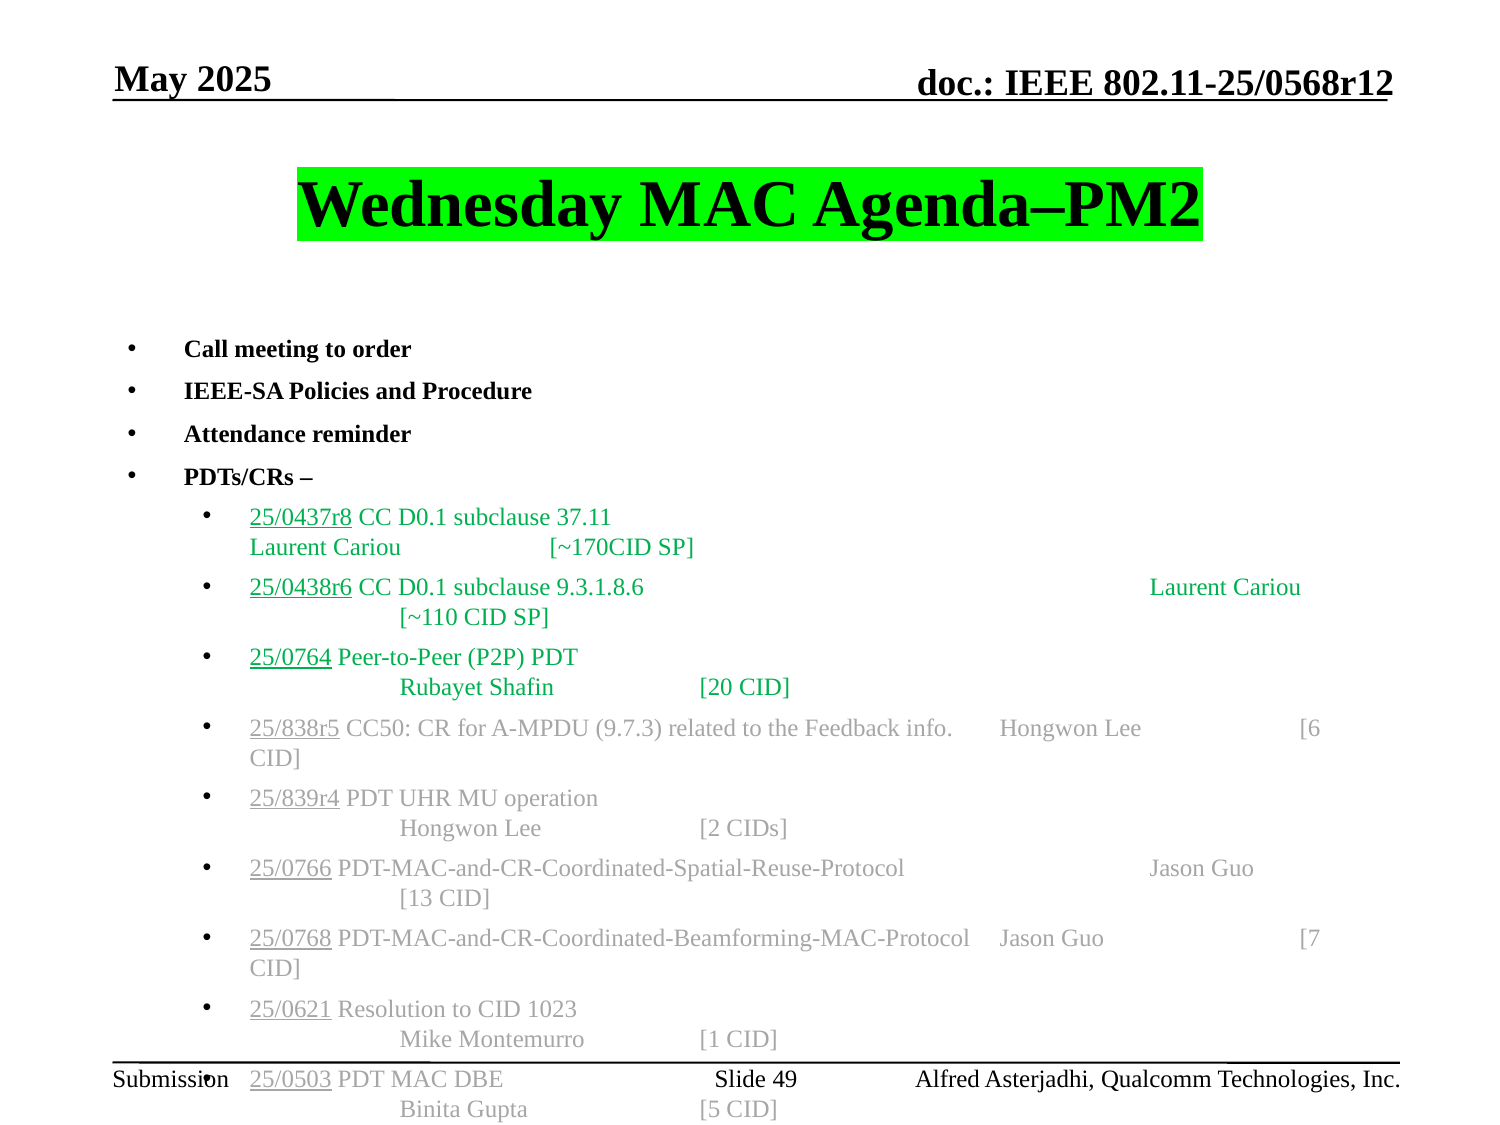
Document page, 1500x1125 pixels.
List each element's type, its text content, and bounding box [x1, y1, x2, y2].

footer Alfred Asterjadhi, Qualcomm Technologies, Inc. [878, 1061, 1402, 1093]
slide_number Slide 49 [712, 1061, 800, 1123]
list Call meeting to order IEEE-SA Policies and Procedure Attendance reminder PDTs/CRs – 25/0437r8 CC D0.1 subclause 37.11 Laurent Cariou [~170CID SP] 25/0438r6 CC D0.1 subclause 9.3.1.8.6 Laurent Cariou [~110 CID SP] 25/0764 Peer-to-Peer (P2P) PDT Rubayet Shafin [20 CID] 25/838r5 CC50: CR for A-MPDU (9.7.3) related to the Feedback info. Hongwon Lee [6 CID] 25/839r4 PDT UHR MU operation Hongwon Lee [2 CIDs] 25/0766 PDT-MAC-and-CR-Coordinated-Spatial-Reuse-Protocol Jason Guo [13 CID] 25/0768 PDT-MAC-and-CR-Coordinated-Beamforming-MAC-Protocol Jason Guo [7 CID] 25/0621 Resolution to CID 1023 Mike Montemurro [1 CID] 25/0503 PDT MAC DBE Binita Gupta [5 CID] 25/0880 PDT MAC on L4S Binita Gupta [2 CID] 25/0907 CC50 CR for clause 9.4.2.aa1 Ming Gan [??] 25/0908 CC50 CR for clause 9.4.2.aa2 Ming Gan [??] AoB: Recess [112, 324, 1388, 1063]
title Wednesday MAC Agenda–PM2 [112, 112, 1388, 288]
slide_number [114, 54, 423, 100]
